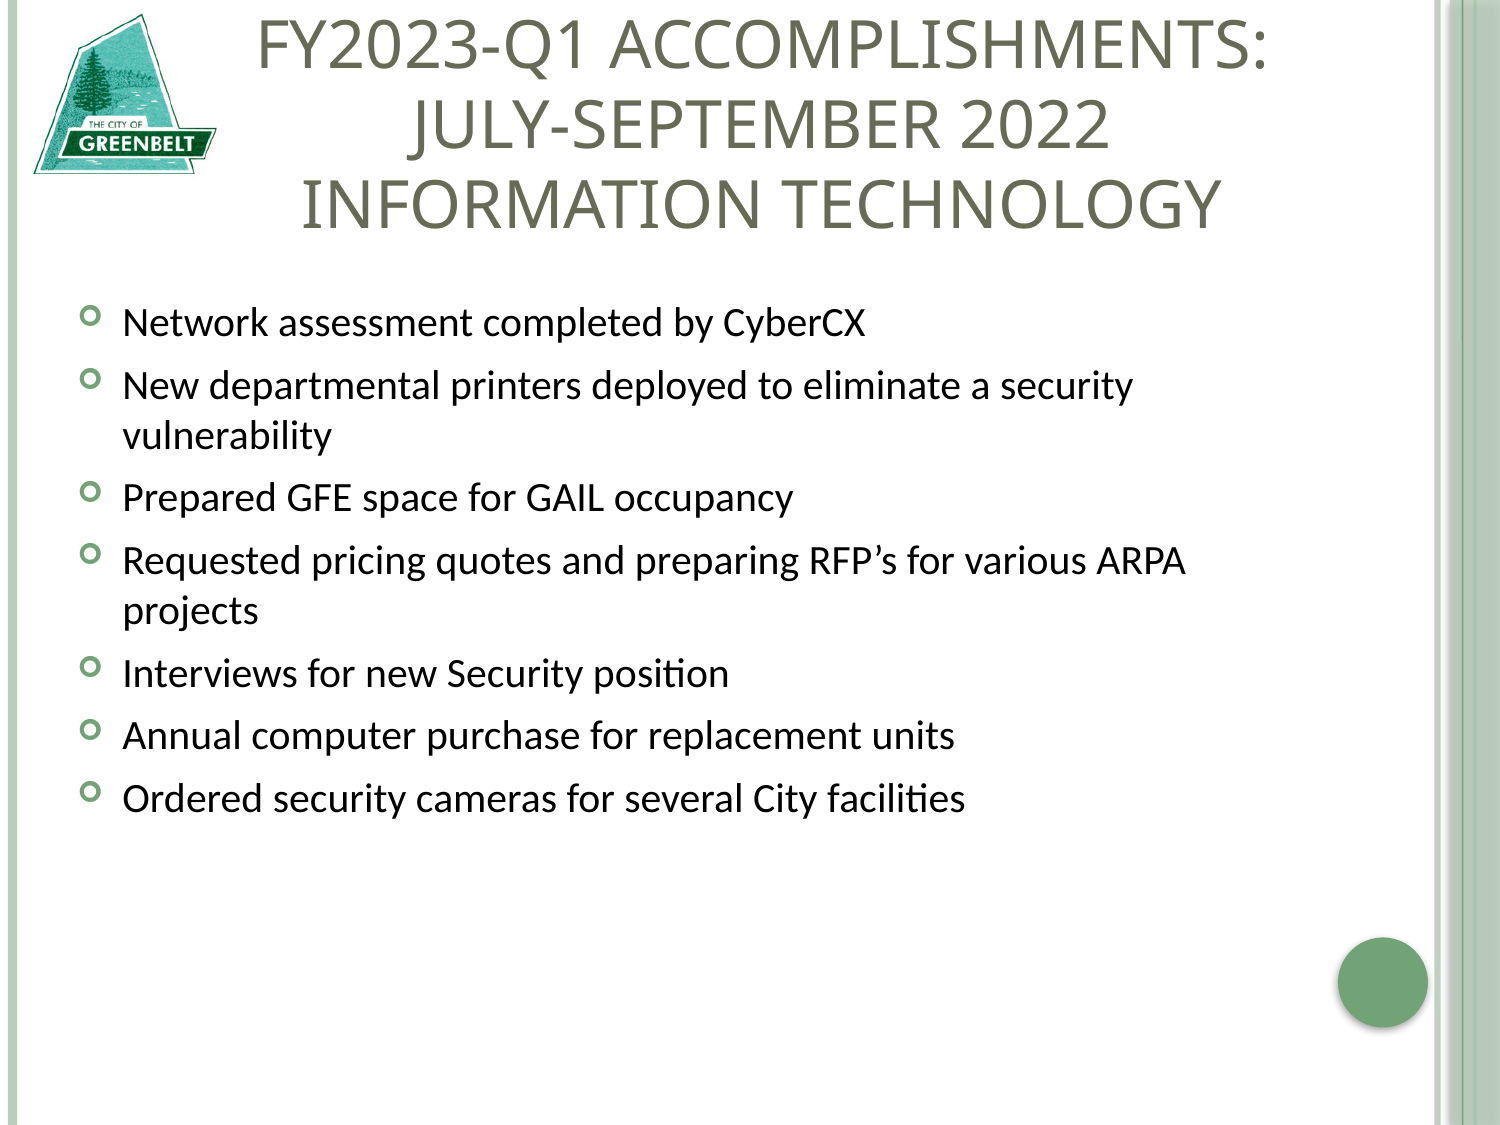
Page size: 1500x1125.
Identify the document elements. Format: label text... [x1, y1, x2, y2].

picture [32, 0, 218, 186]
text_box FY2023-Q1 Accomplishments: July-September 2022 Information Technology [124, 12, 1400, 232]
list Network assessment completed by CyberCX New departmental printers deployed to eliminate a security vulnerability Prepared GFE space for GAIL occupancy Requested pricing quotes and preparing RFP’s for various ARPA projects Interviews for new Security position Annual computer purchase for replacement units Ordered security cameras for several City facilities [62, 287, 1288, 1087]
